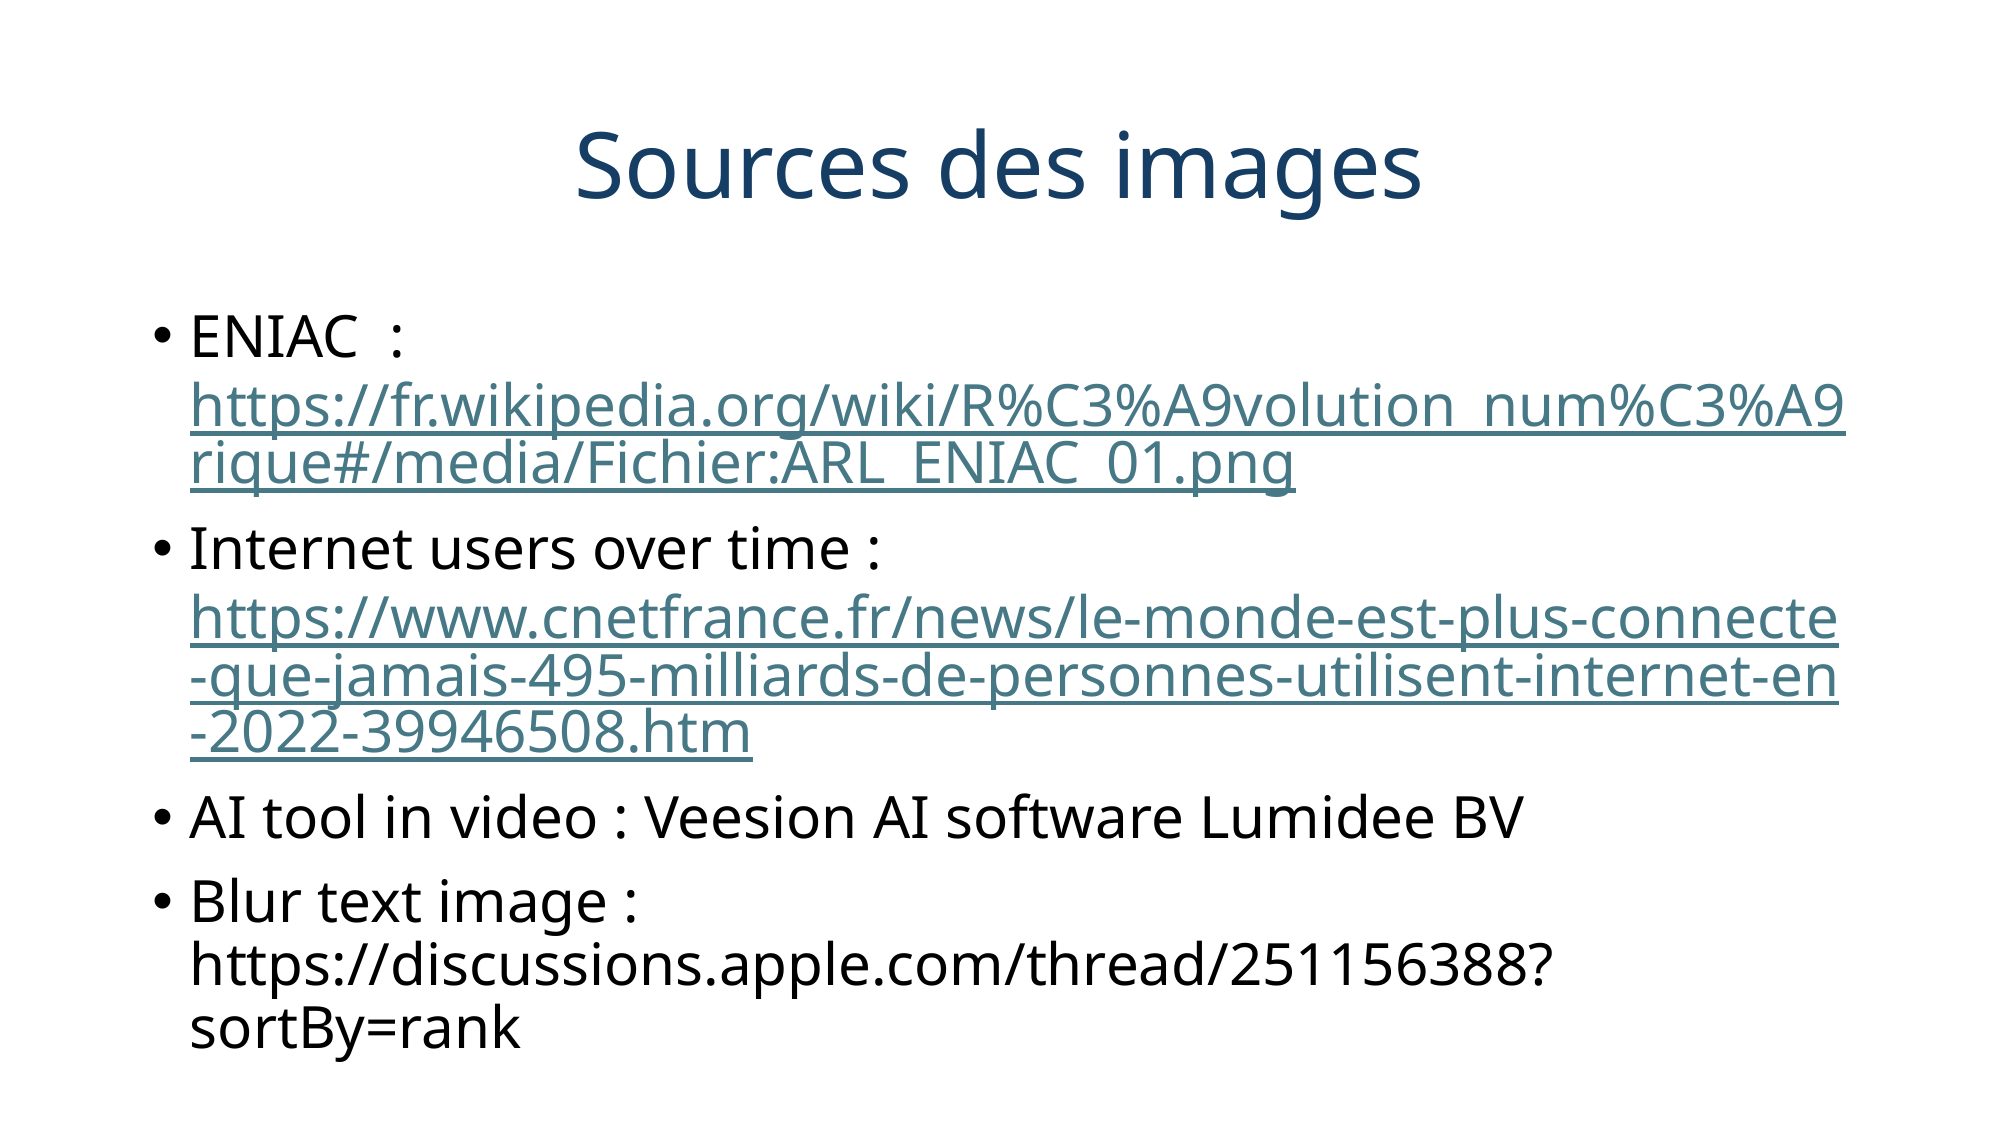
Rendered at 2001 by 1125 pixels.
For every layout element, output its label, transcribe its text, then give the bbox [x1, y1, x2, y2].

title Sources des images [137, 59, 1863, 278]
list ENIAC : https://fr.wikipedia.org/wiki/R%C3%A9volution_num%C3%A9rique#/media/Fichier:ARL_ENIAC_01.png Internet users over time : https://www.cnetfrance.fr/news/le-monde-est-plus-connecte-que-jamais-495-milliards-de-personnes-utilisent-internet-en-2022-39946508.htm AI tool in video : Veesion AI software Lumidee BV Blur text image : https://discussions.apple.com/thread/251156388?sortBy=rank [137, 299, 1863, 1014]
